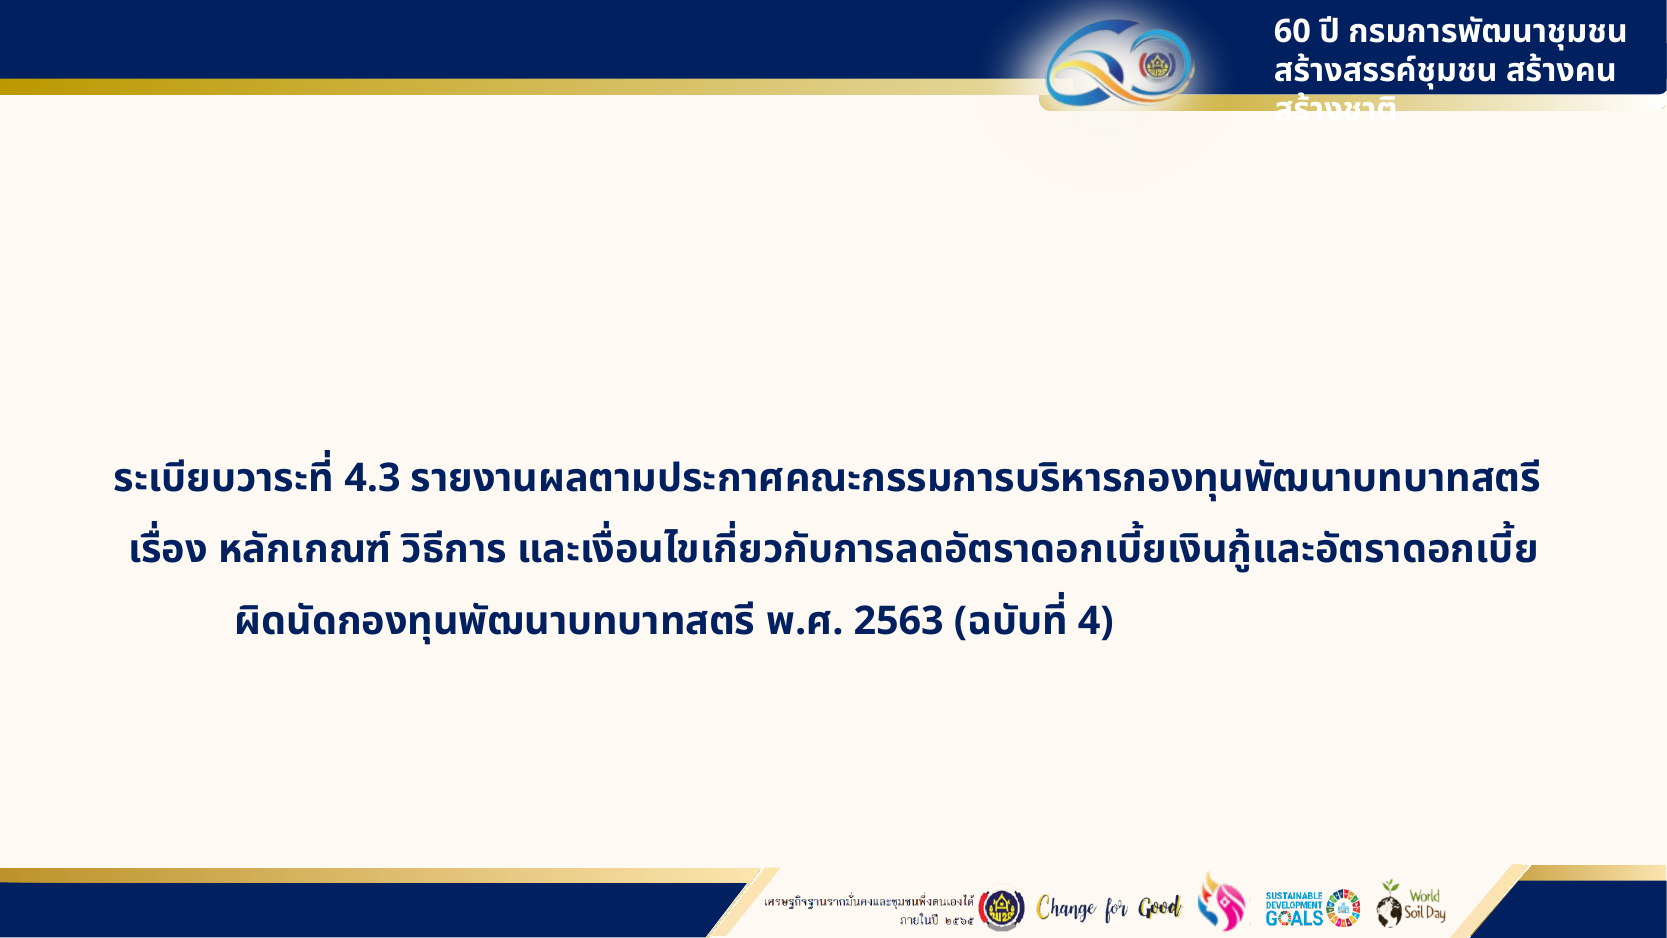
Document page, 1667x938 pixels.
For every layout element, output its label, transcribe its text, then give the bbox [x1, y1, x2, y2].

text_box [0, 862, 1667, 938]
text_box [0, 0, 1667, 209]
text_box ระเบียบวาระที่ 4.3 รายงานผลตามประกาศคณะกรรมการบริหารกองทุนพัฒนาบทบาทสตรี เรื่อง หลักเกณฑ์ วิธีการ และเงื่อนไขเกี่ยวกับการลดอัตราดอกเบี้ยเงินกู้และอัตราดอกเบี้ย ผิดนัดกองทุนพัฒนาบทบาทสตรี พ.ศ. 2563 (ฉบับที่ 4) [0, 407, 1667, 674]
